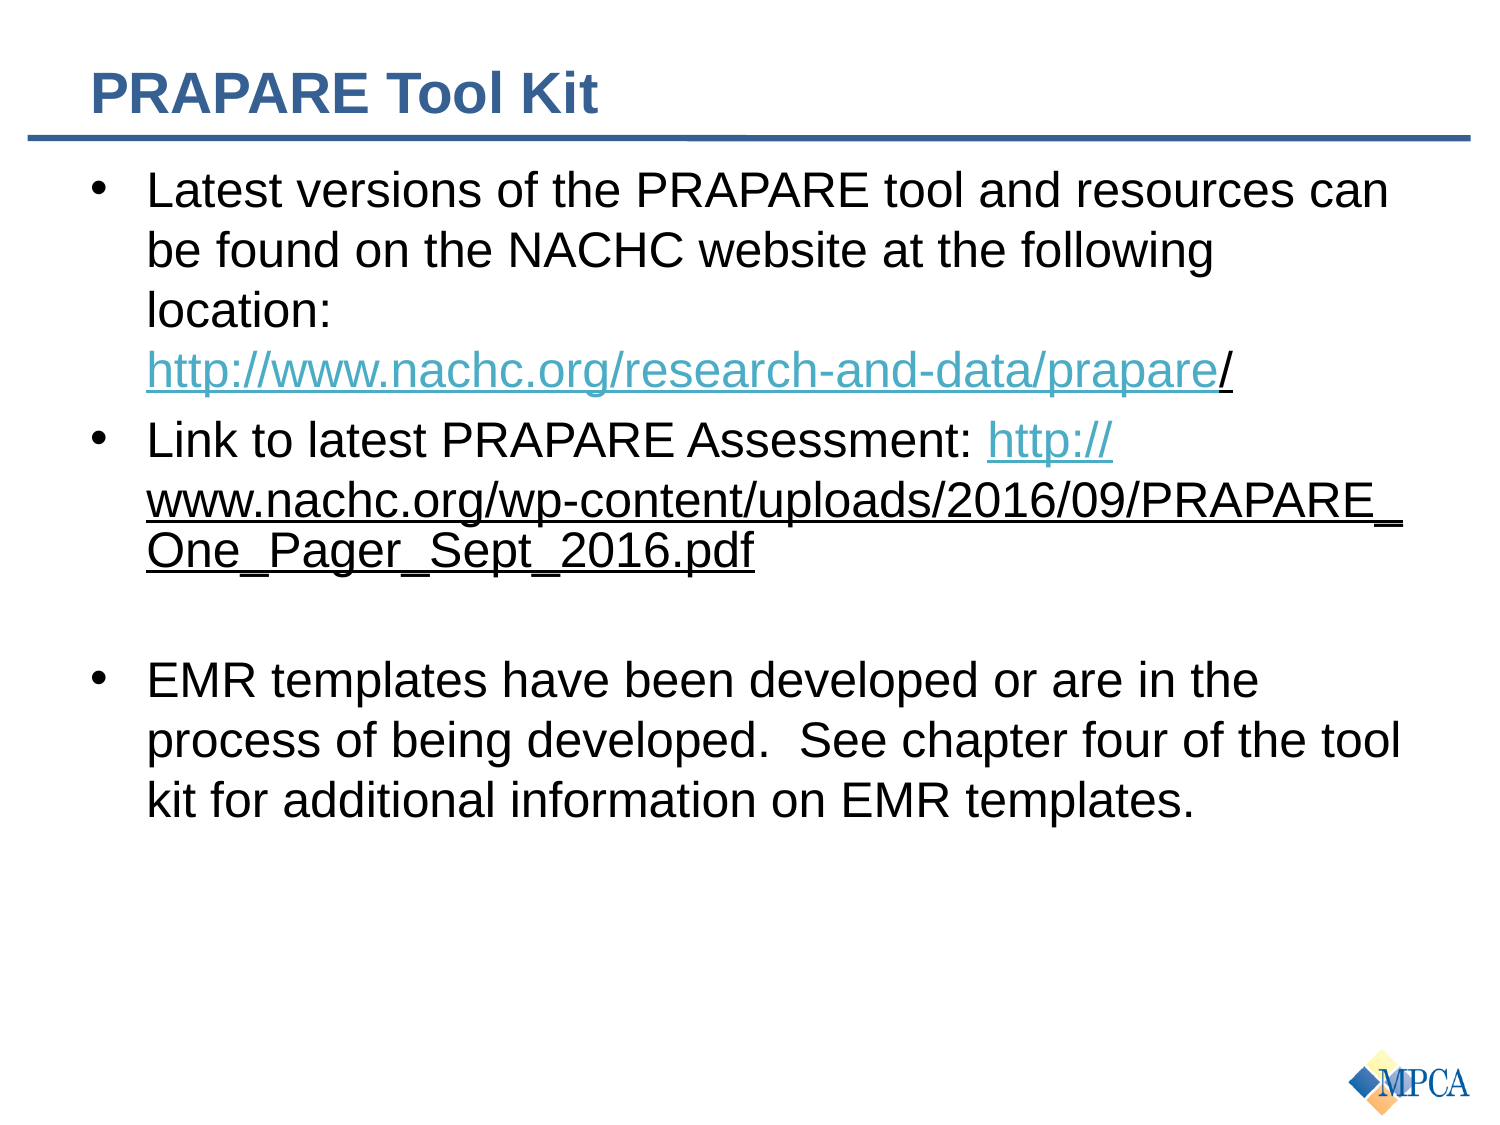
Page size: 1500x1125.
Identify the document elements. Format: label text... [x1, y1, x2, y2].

list Latest versions of the PRAPARE tool and resources can be found on the NACHC website at the following location: http://www.nachc.org/research-and-data/prapare/ Link to latest PRAPARE Assessment: http://www.nachc.org/wp-content/uploads/2016/09/PRAPARE_One_Pager_Sept_2016.pdf EMR templates have been developed or are in the process of being developed. See chapter four of the tool kit for additional information on EMR templates. [75, 155, 1425, 1013]
title PRAPARE Tool Kit [75, 24, 1425, 155]
picture [1341, 1046, 1471, 1117]
